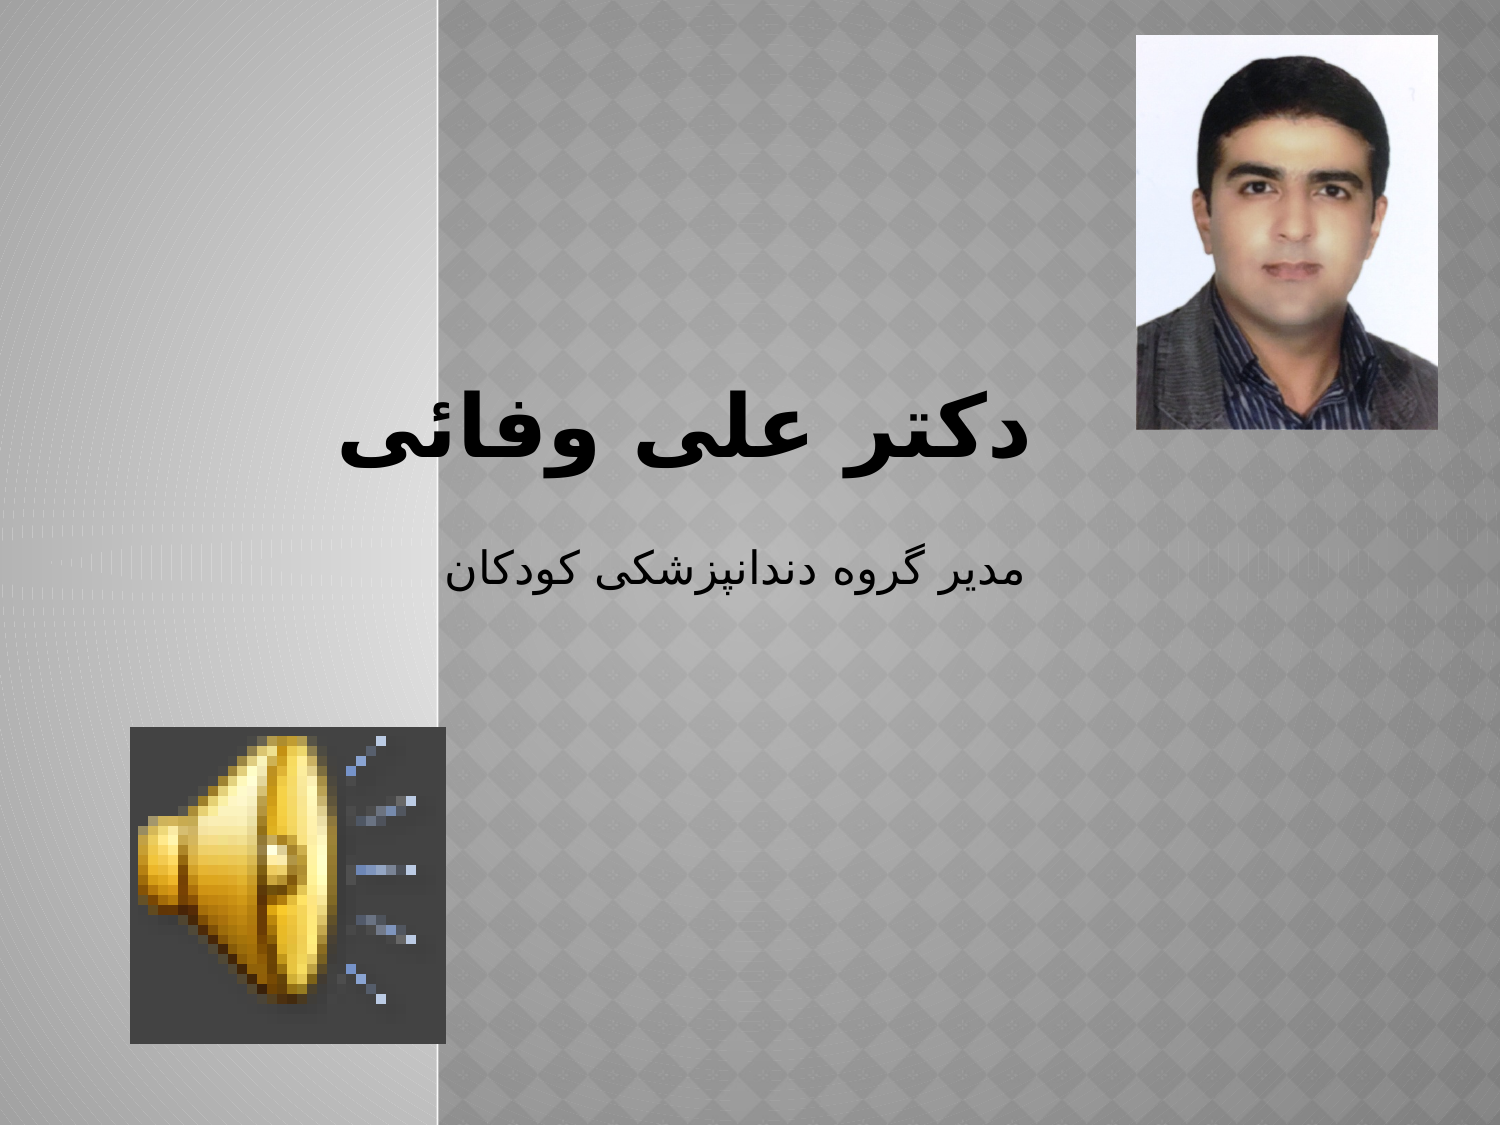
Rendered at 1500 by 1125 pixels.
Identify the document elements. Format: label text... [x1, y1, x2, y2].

subtitle مدیر گروه دندانپزشکی کودکان [210, 539, 1261, 827]
title دکتر علی وفائی [0, 234, 1041, 476]
picture [128, 726, 448, 1045]
picture [1136, 34, 1439, 430]
